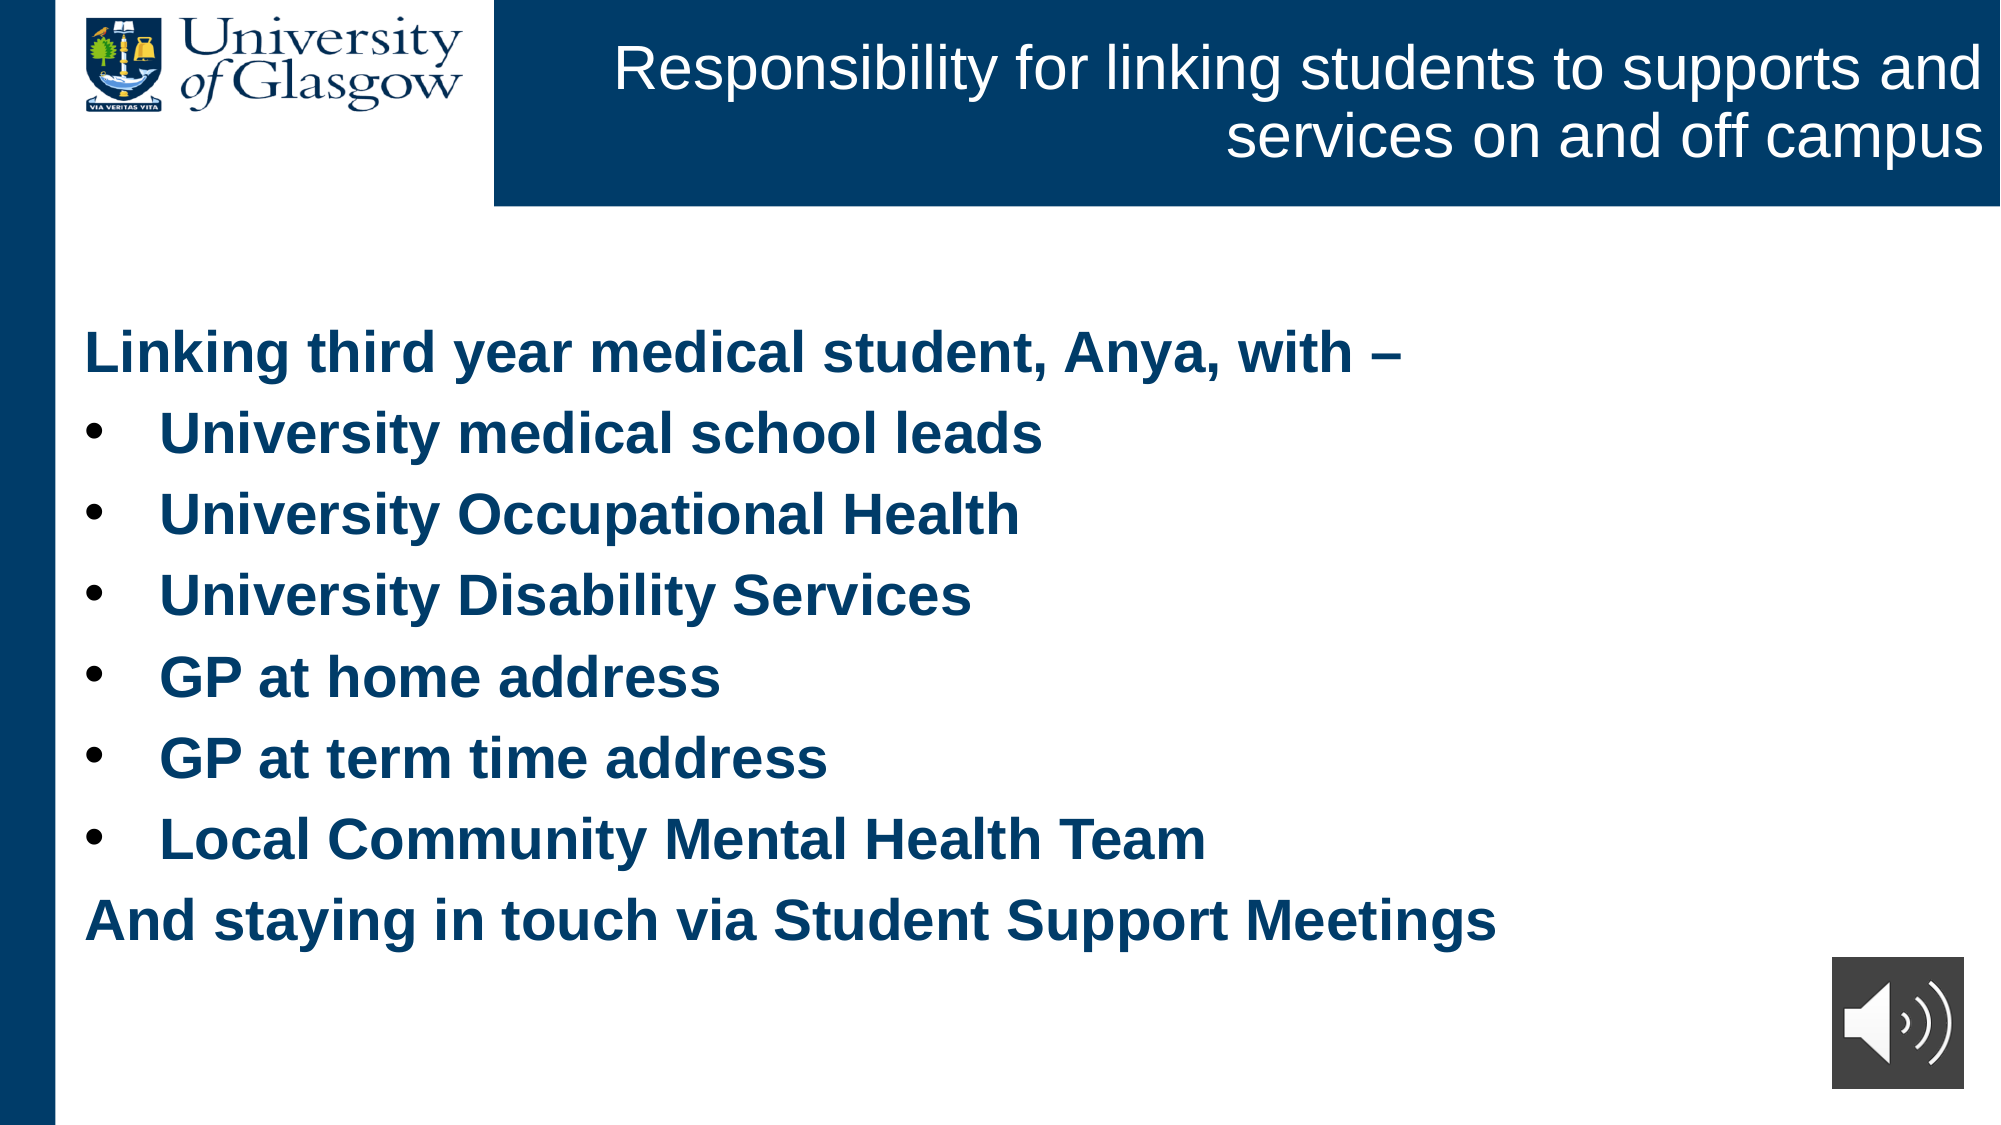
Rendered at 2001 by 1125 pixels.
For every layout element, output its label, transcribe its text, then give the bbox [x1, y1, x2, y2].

picture [1830, 955, 1965, 1090]
picture [84, 16, 464, 112]
list Linking third year medical student, Anya, with – University medical school leads University Occupational Health University Disability Services GP at home address GP at term time address Local Community Mental Health Team And staying in touch via Student Support Meetings [84, 313, 1972, 1057]
title Responsibility for linking students to supports and services on and off campus [494, 0, 2000, 207]
